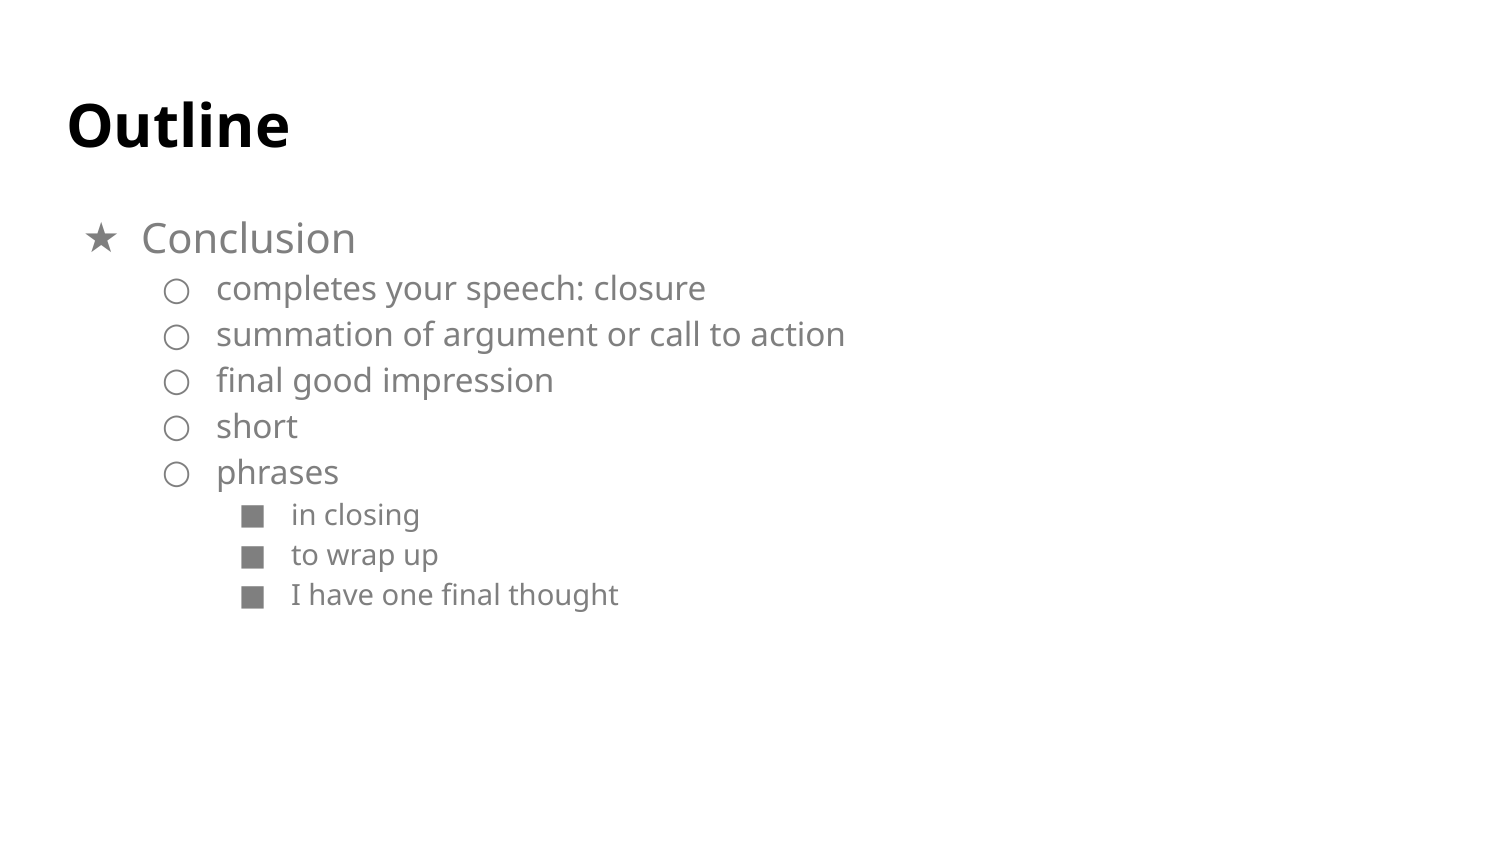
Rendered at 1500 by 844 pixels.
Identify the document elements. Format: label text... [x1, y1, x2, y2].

list Conclusion completes your speech: closure summation of argument or call to action final good impression short phrases in closing to wrap up I have one final thought [51, 189, 1449, 750]
title Outline [51, 72, 1449, 176]
